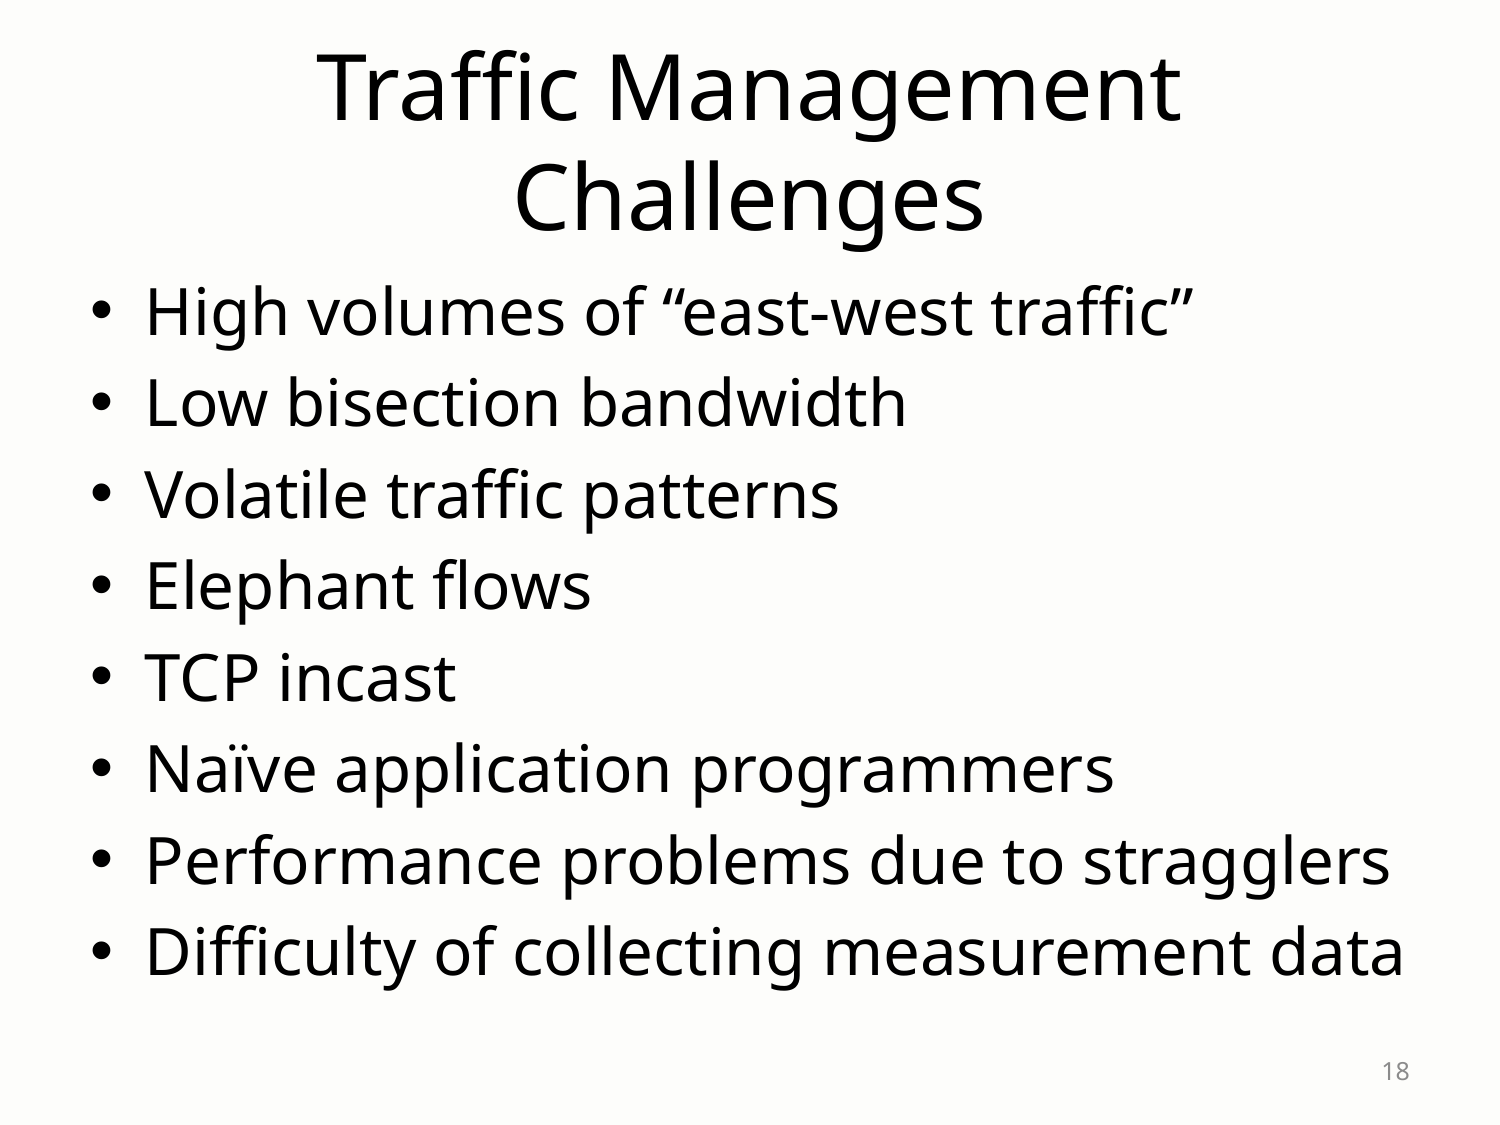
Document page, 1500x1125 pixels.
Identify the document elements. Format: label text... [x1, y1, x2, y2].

slide_number 18 [1074, 1042, 1425, 1103]
title Traffic Management Challenges [75, 45, 1425, 233]
list High volumes of “east-west traffic” Low bisection bandwidth Volatile traffic patterns Elephant flows TCP incast Naïve application programmers Performance problems due to stragglers Difficulty of collecting measurement data [75, 262, 1425, 1005]
